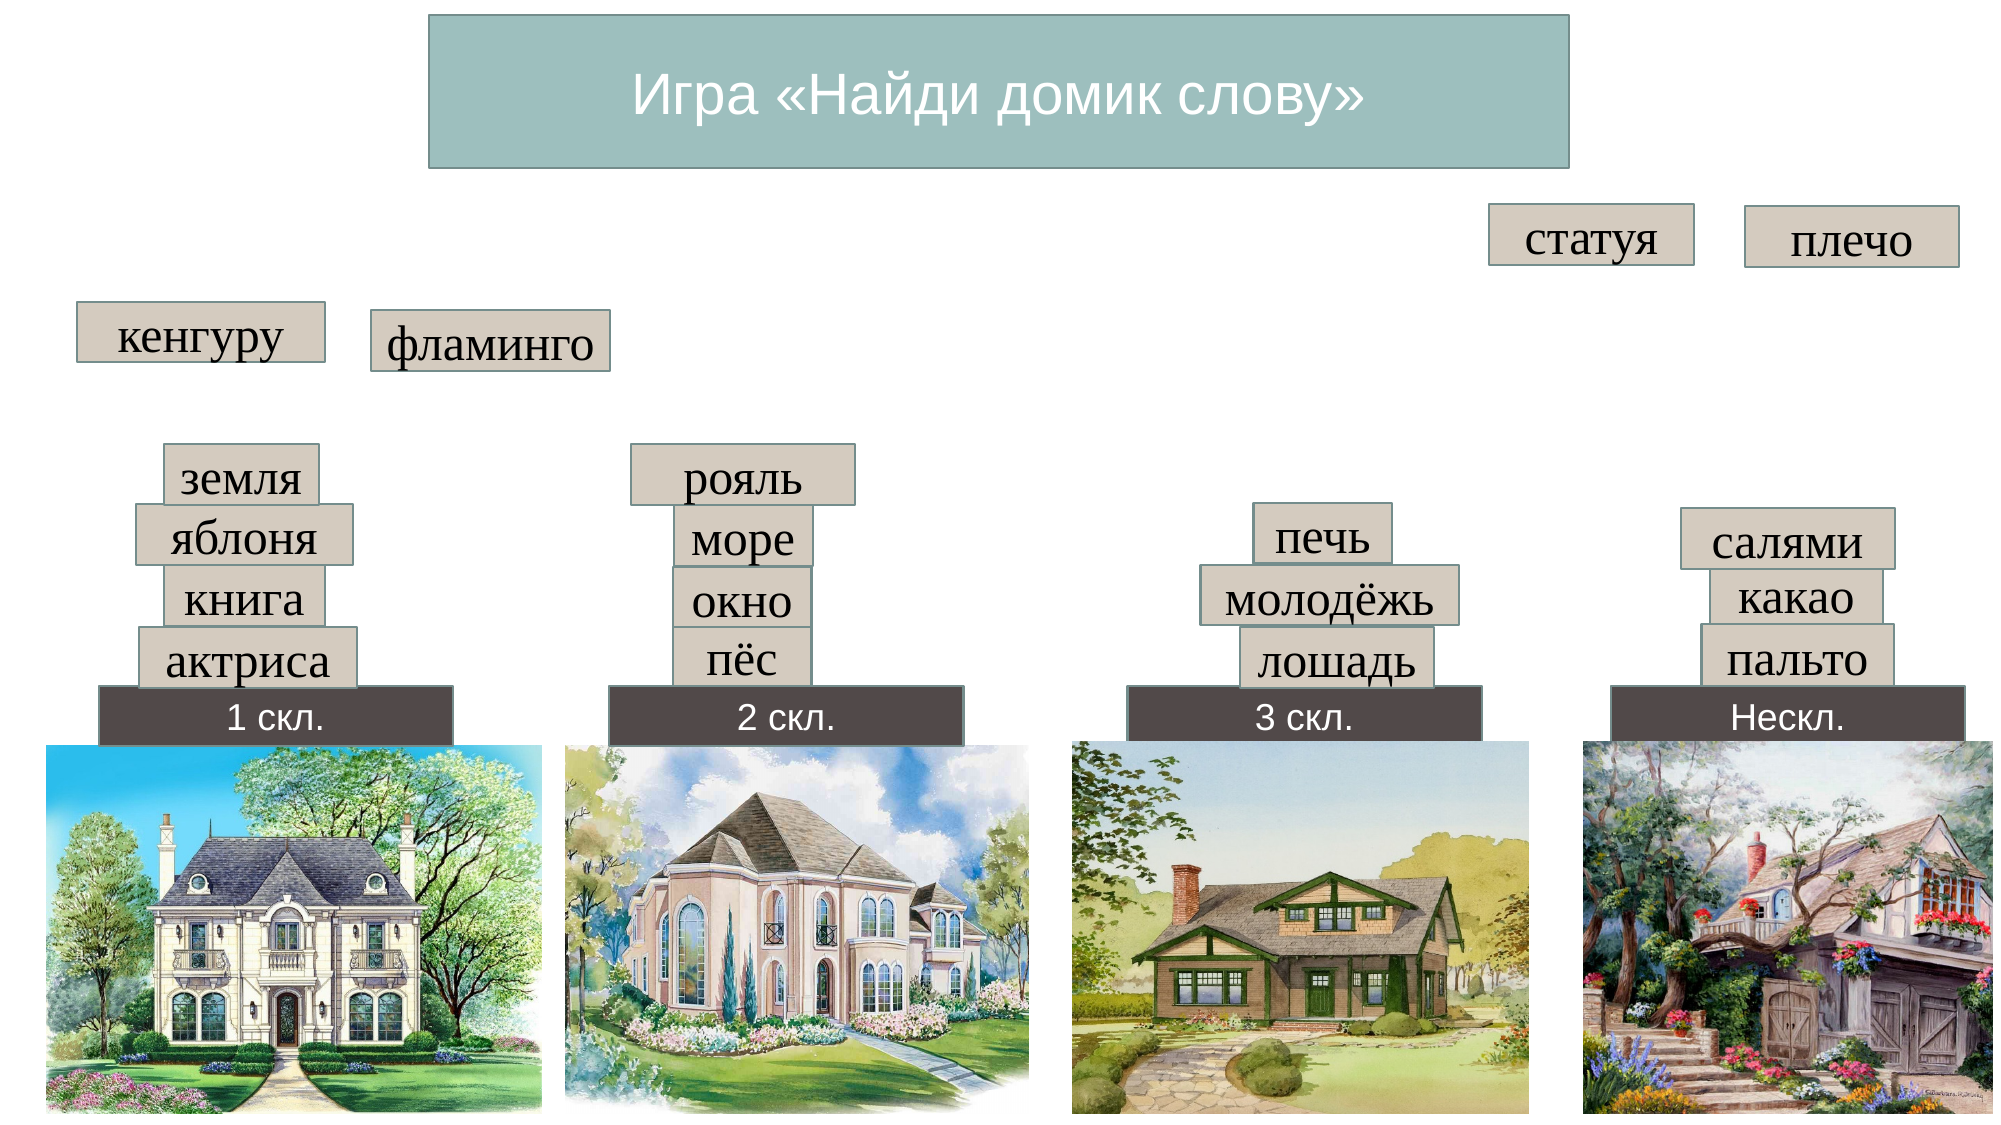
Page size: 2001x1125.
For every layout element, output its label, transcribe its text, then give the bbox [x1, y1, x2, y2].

picture [565, 745, 1029, 1114]
picture [1072, 741, 1529, 1114]
text_box Нескл. [1610, 685, 1966, 741]
text_box актриса [138, 626, 358, 689]
text_box Игра «Найди домик слову» [428, 14, 1570, 169]
text_box молодёжь [1199, 564, 1460, 626]
text_box фламинго [370, 309, 611, 372]
text_box окно [672, 566, 813, 628]
text_box 3 скл. [1126, 685, 1483, 741]
text_box пальто [1700, 623, 1895, 687]
text_box яблоня [135, 503, 354, 566]
text_box книга [163, 566, 326, 627]
text_box 1 скл. [98, 685, 454, 746]
text_box кенгуру [76, 301, 326, 363]
text_box море [673, 506, 814, 567]
text_box лошадь [1239, 626, 1435, 689]
text_box 2 скл. [608, 685, 965, 746]
picture [1583, 741, 1993, 1114]
text_box какао [1709, 570, 1884, 625]
picture [46, 745, 542, 1114]
text_box салями [1680, 507, 1896, 570]
text_box статуя [1488, 203, 1695, 266]
text_box печь [1252, 502, 1393, 565]
text_box пёс [672, 628, 813, 687]
text_box земля [163, 443, 320, 506]
text_box рояль [630, 443, 856, 506]
text_box плечо [1744, 205, 1960, 268]
